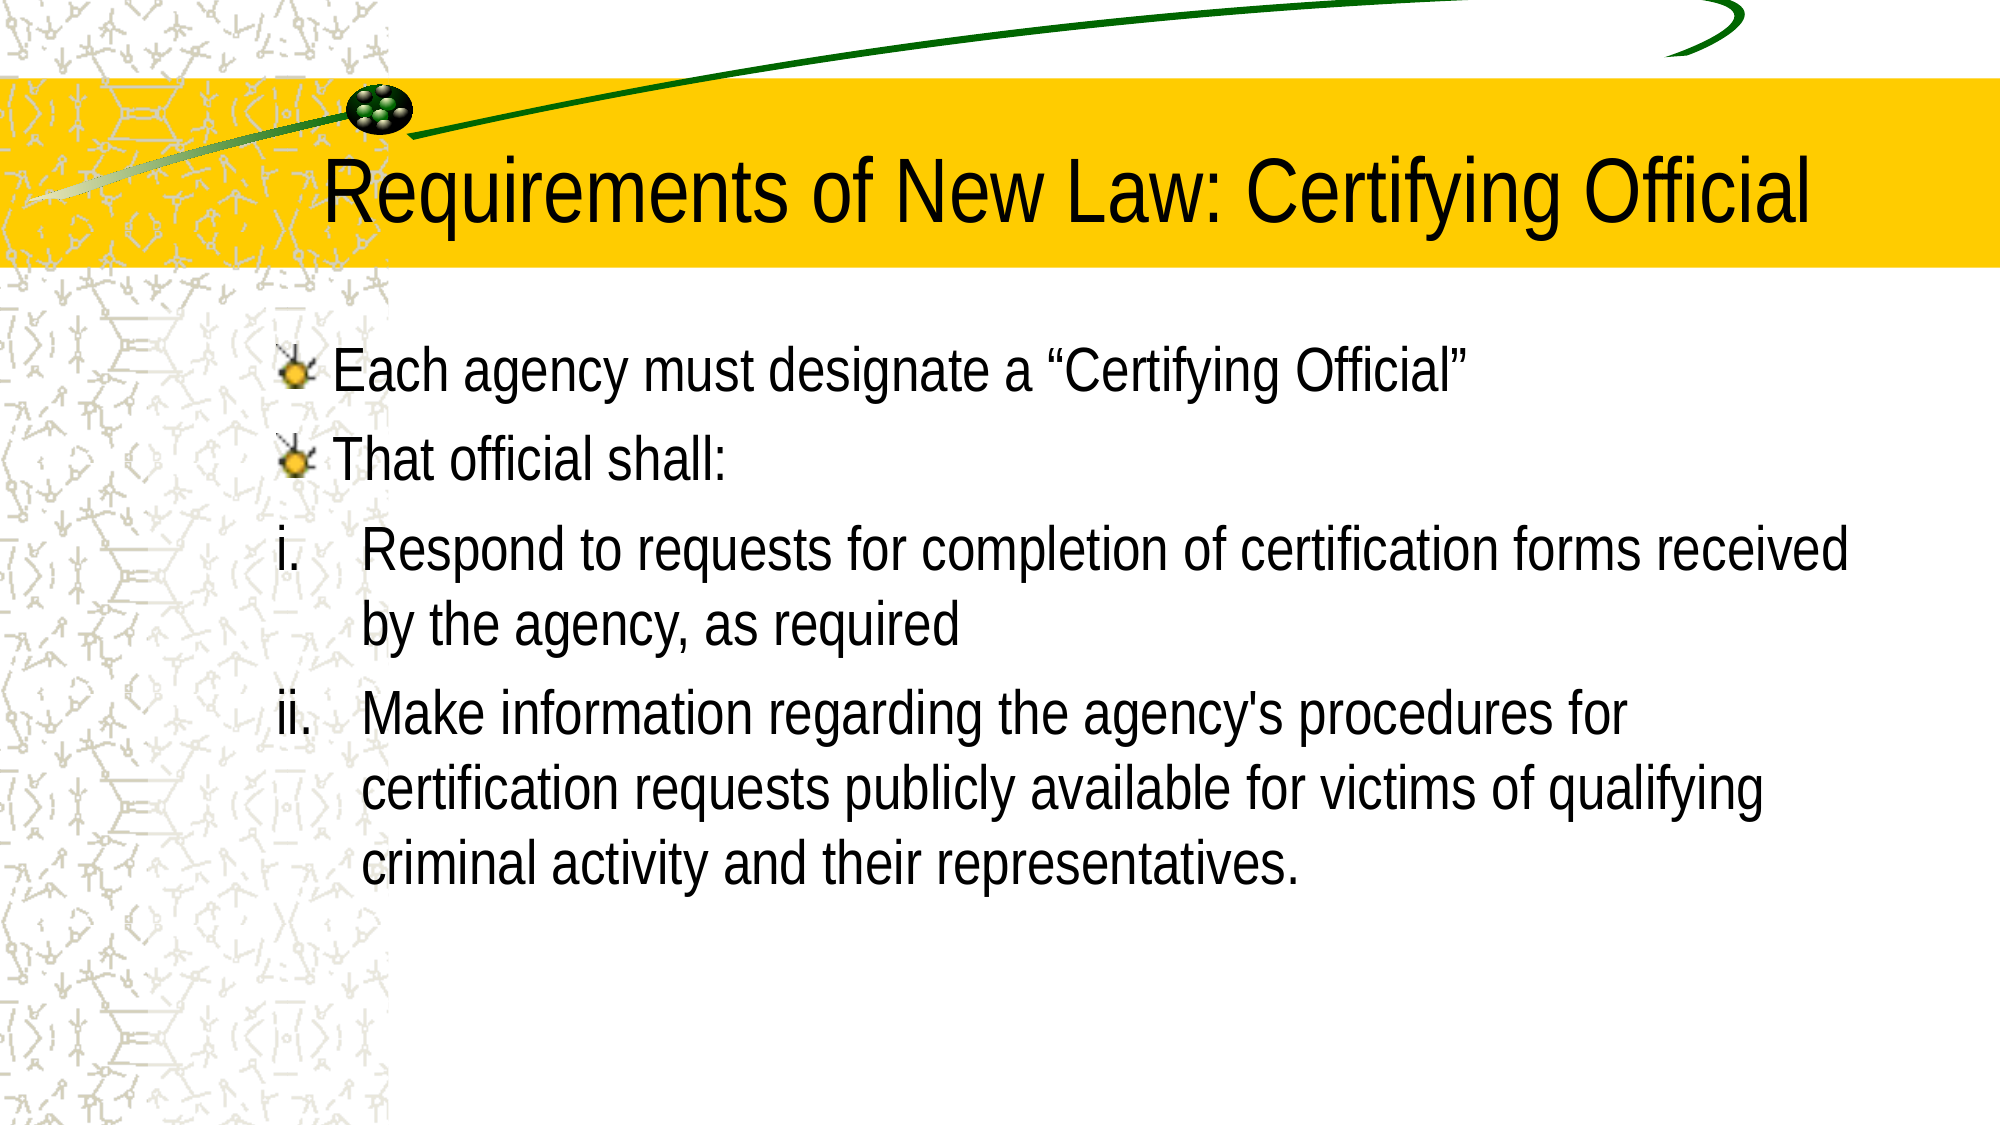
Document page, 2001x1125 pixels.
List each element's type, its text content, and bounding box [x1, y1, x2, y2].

picture [276, 433, 321, 478]
picture [0, 0, 389, 1125]
title Requirements of New Law: Certifying Official [167, 91, 1969, 281]
picture [276, 344, 321, 389]
list Each agency must designate a “Certifying Official” That official shall: Respond to requests for completion of certification forms received by the agency, as required Make information regarding the agency's procedures for certification requests publicly available for victims of qualifying criminal activity and their representatives. [268, 320, 1869, 1096]
